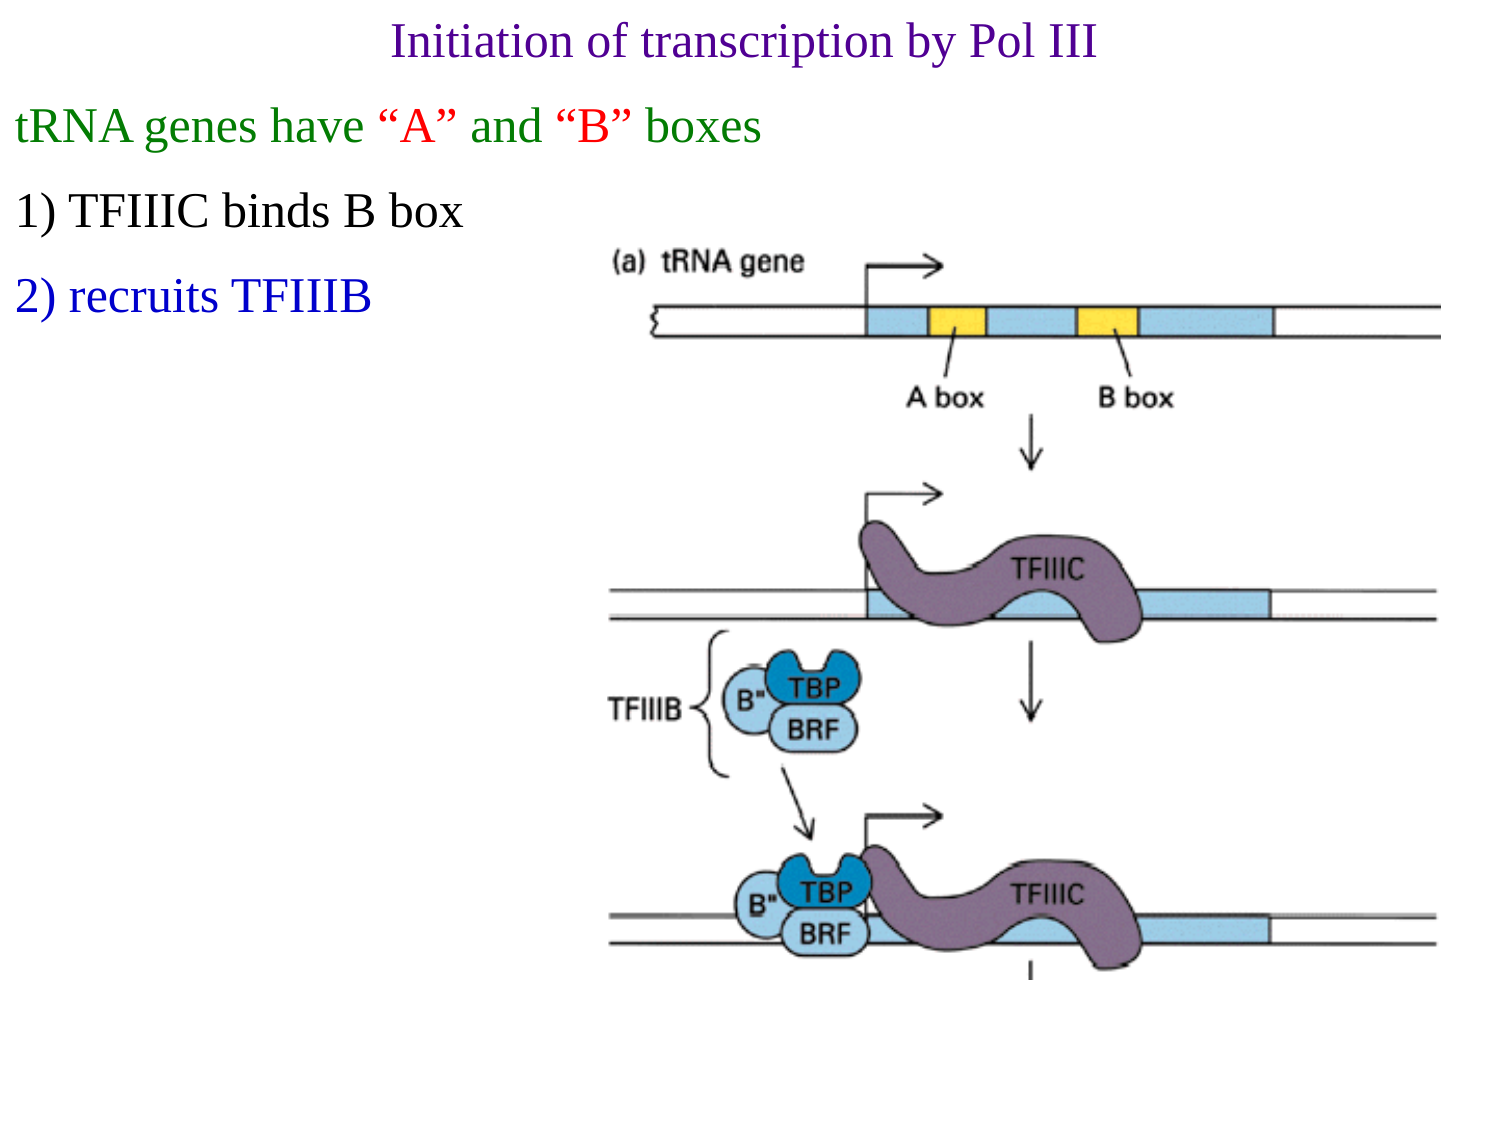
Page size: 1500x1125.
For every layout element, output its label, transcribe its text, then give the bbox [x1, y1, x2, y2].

picture [606, 242, 1441, 981]
text_box Initiation of transcription by Pol III tRNA genes have “A” and “B” boxes 1) TFIIIC binds B box 2) recruits TFIIIB [0, 0, 1490, 390]
